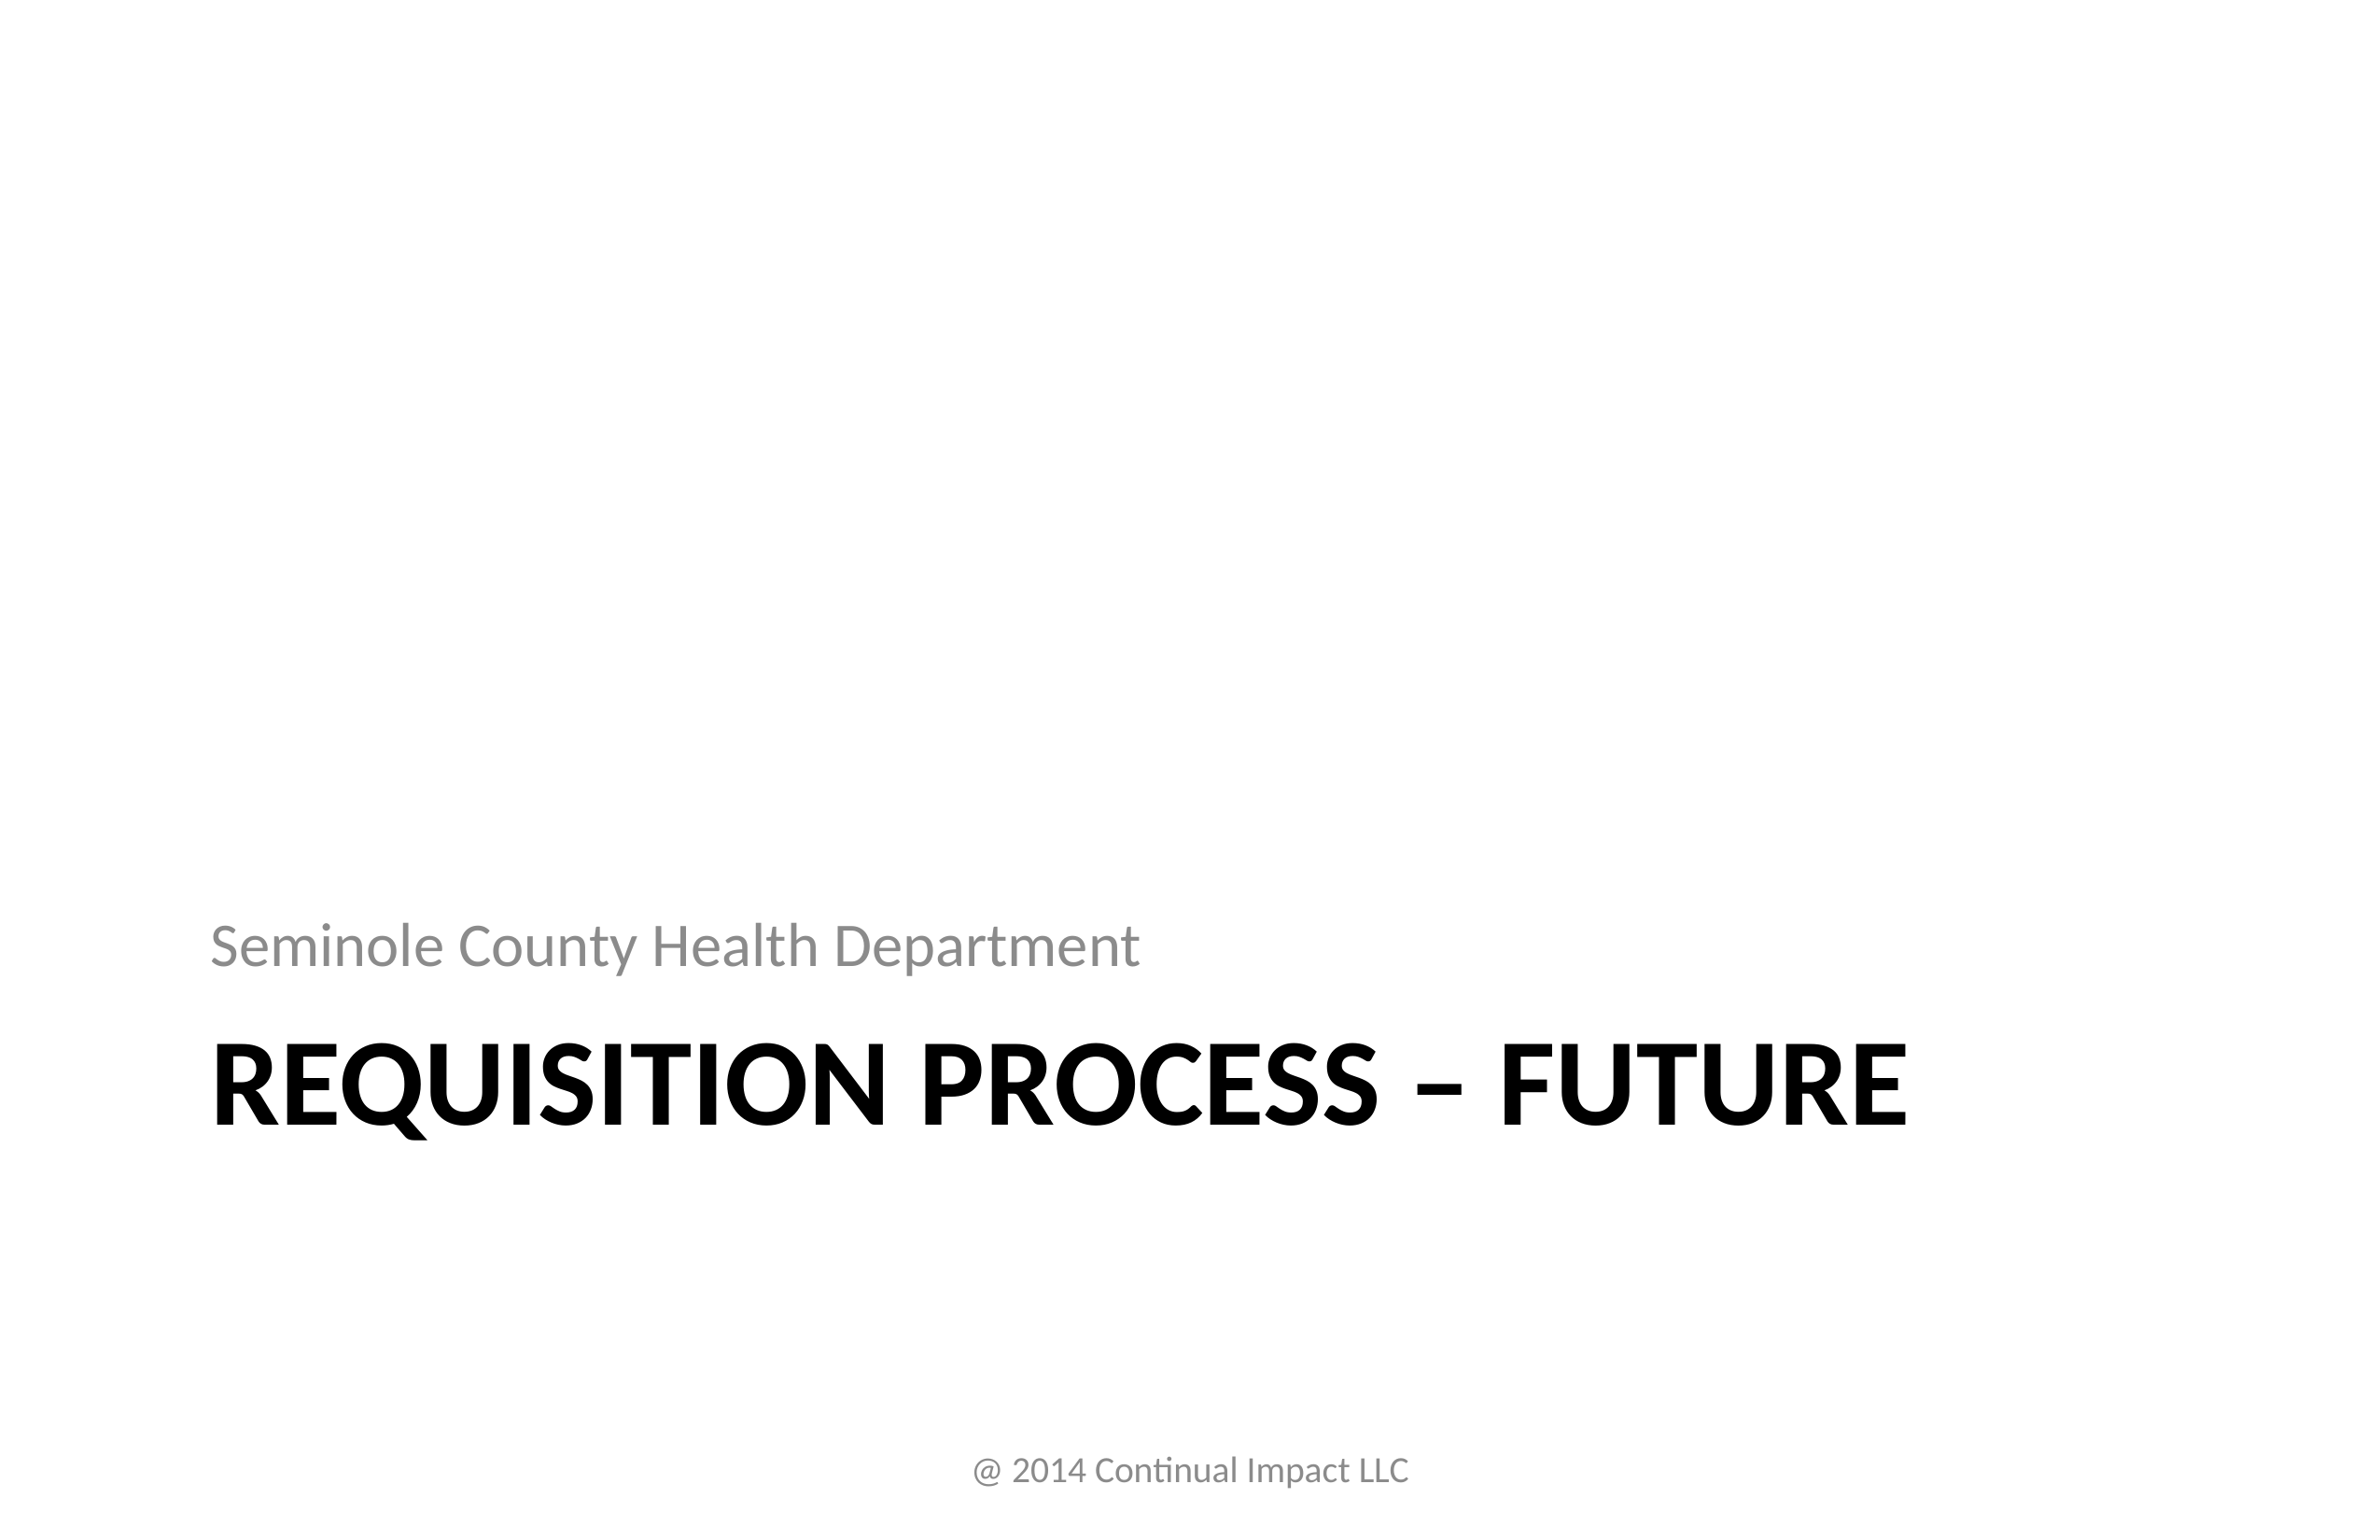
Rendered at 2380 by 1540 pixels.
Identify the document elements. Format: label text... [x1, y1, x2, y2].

footer @ 2014 Continual Impact LLC [813, 1427, 1567, 1510]
list Seminole County Health Department [188, 652, 2211, 990]
title Requisition process – future [188, 990, 2211, 1295]
